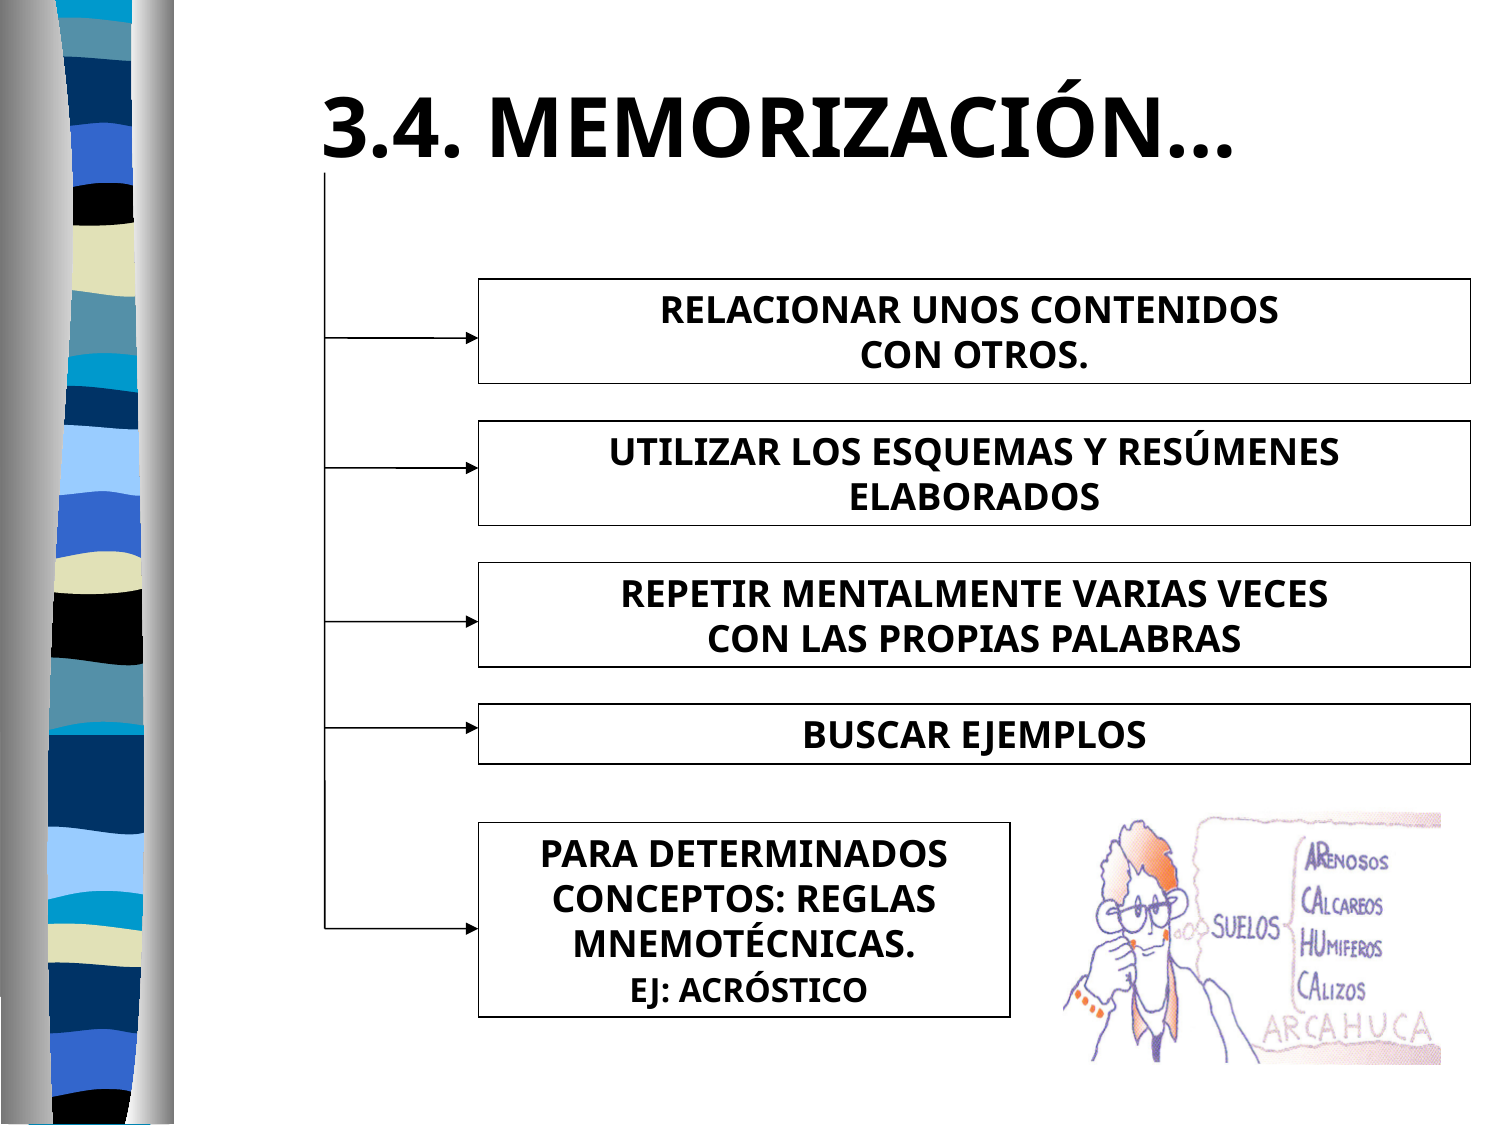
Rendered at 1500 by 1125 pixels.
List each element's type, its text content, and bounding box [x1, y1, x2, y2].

text_box PARA DETERMINADOS CONCEPTOS: REGLAS MNEMOTÉCNICAS. EJ: ACRÓSTICO [478, 822, 1010, 1018]
text_box REPETIR MENTALMENTE VARIAS VECES CON LAS PROPIAS PALABRAS [478, 562, 1471, 668]
text_box [324, 331, 479, 345]
text_box [324, 721, 479, 735]
text_box [324, 461, 479, 475]
text_box [324, 922, 479, 935]
text_box [324, 615, 479, 628]
text_box BUSCAR EJEMPLOS [478, 704, 1471, 764]
text_box RELACIONAR UNOS CONTENIDOS CON OTROS. [478, 278, 1471, 384]
text_box UTILIZAR LOS ESQUEMAS Y RESÚMENES ELABORADOS [478, 420, 1471, 526]
text_box 3.4. MEMORIZACIÓN… [218, 66, 1341, 182]
picture [1062, 799, 1441, 1065]
